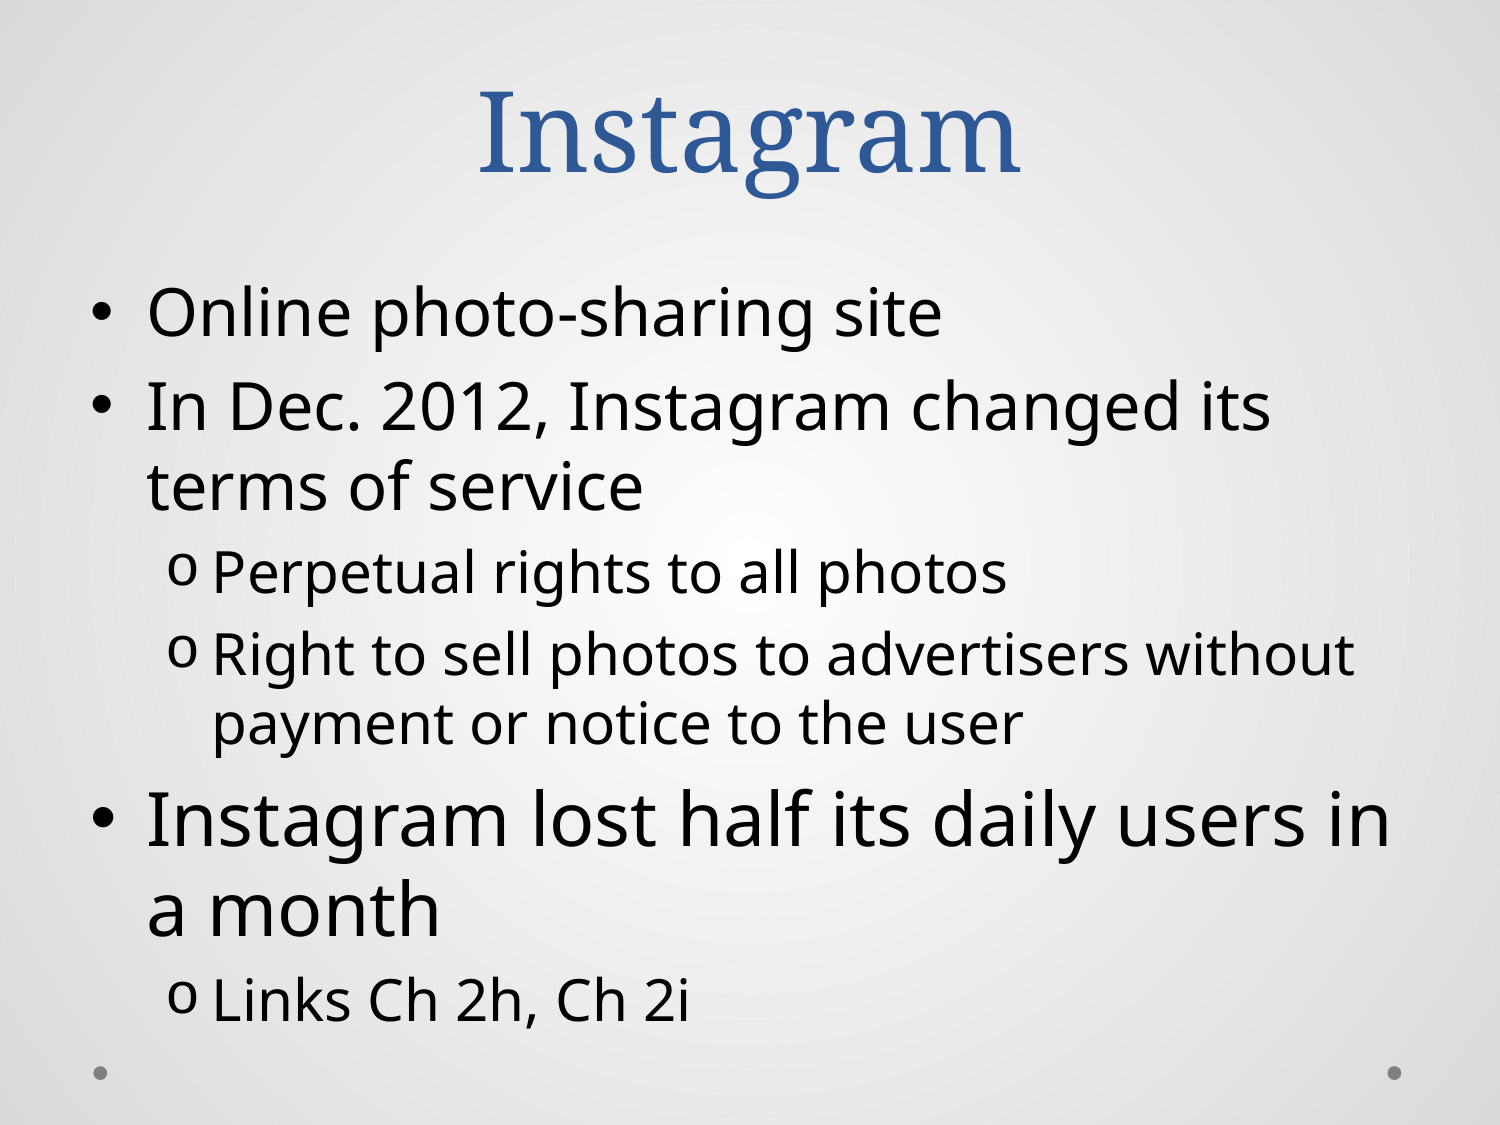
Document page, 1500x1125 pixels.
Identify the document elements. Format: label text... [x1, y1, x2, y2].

list Online photo-sharing site In Dec. 2012, Instagram changed its terms of service Perpetual rights to all photos Right to sell photos to advertisers without payment or notice to the user Instagram lost half its daily users in a month Links Ch 2h, Ch 2i [75, 262, 1425, 1067]
title Instagram [75, 0, 1425, 203]
